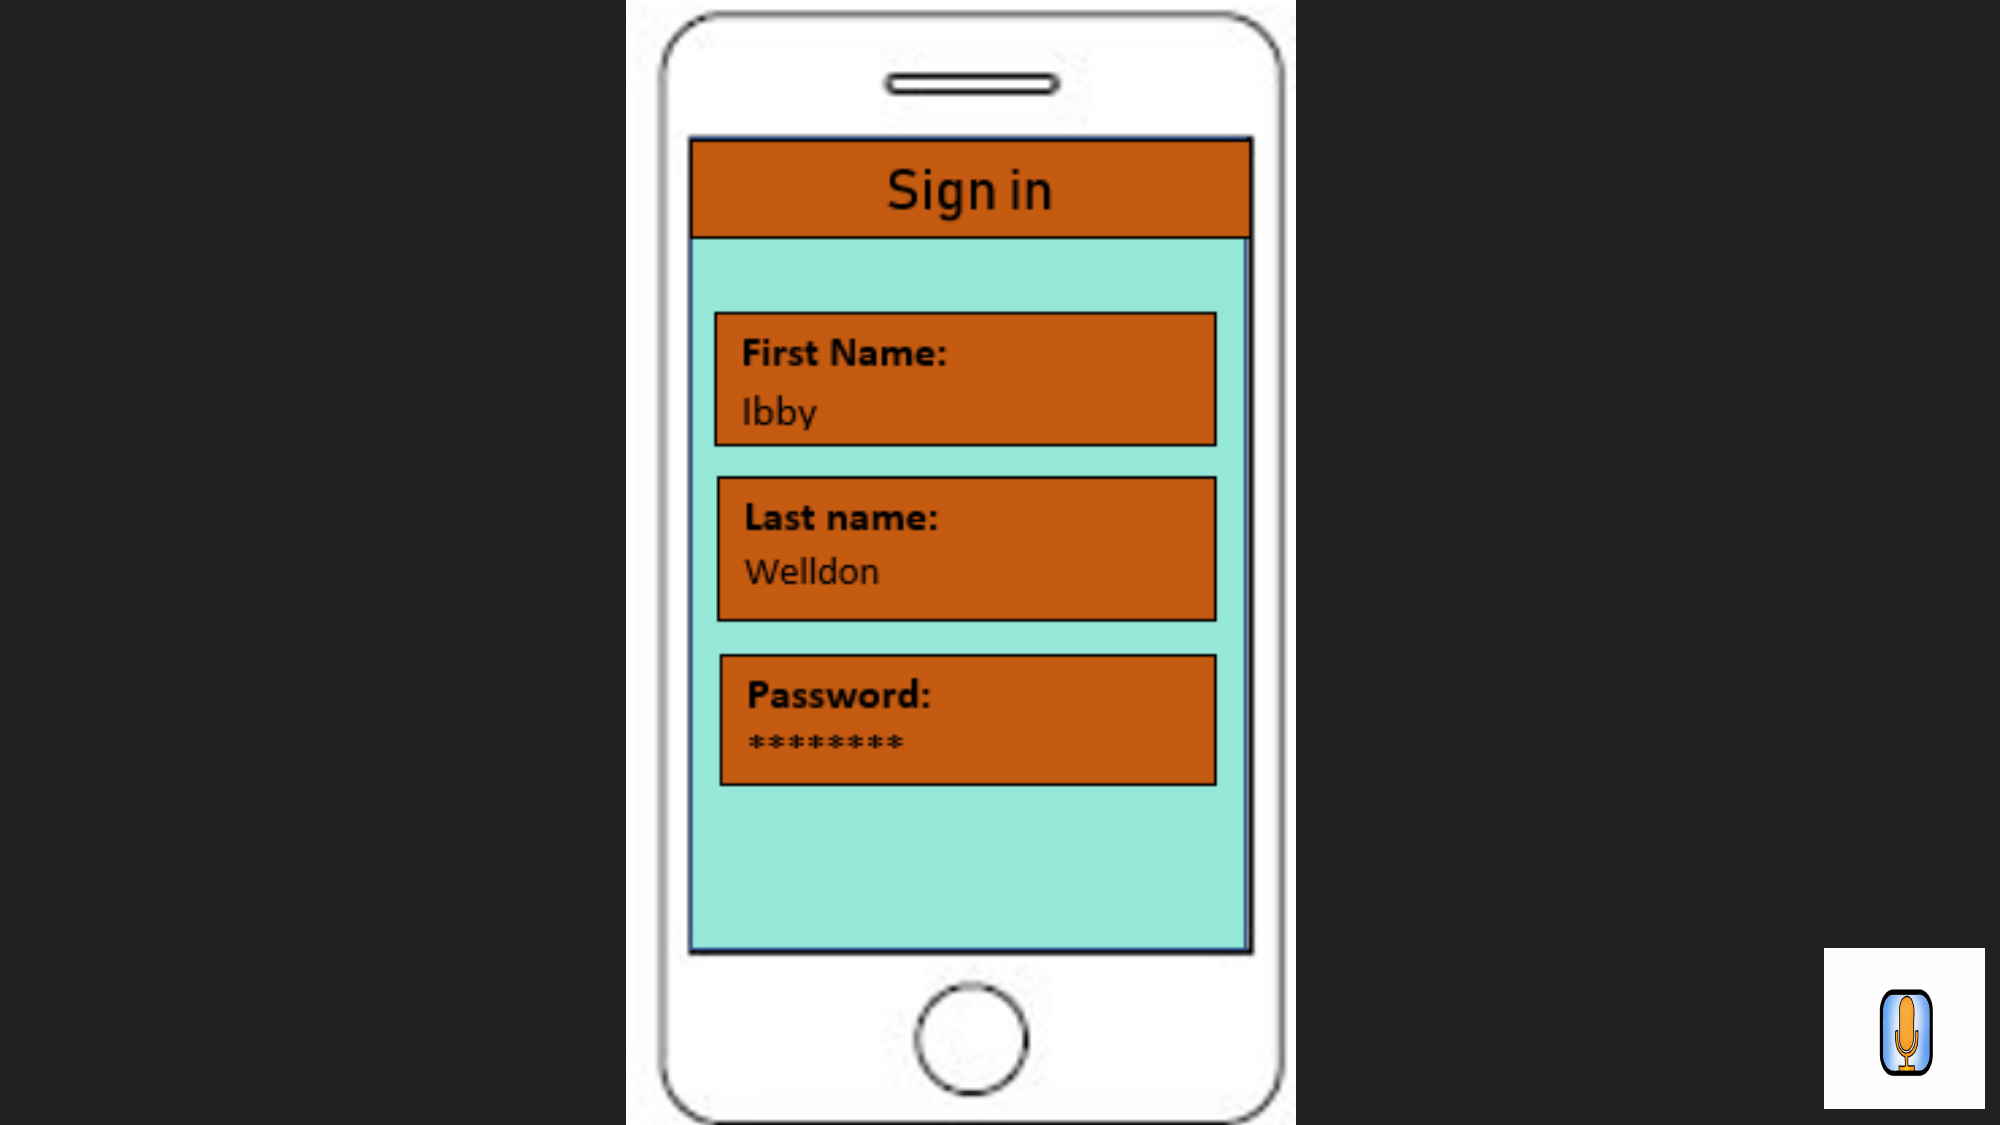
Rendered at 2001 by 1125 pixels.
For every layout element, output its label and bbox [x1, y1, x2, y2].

picture [626, 0, 1296, 1125]
picture [1823, 948, 1985, 1110]
